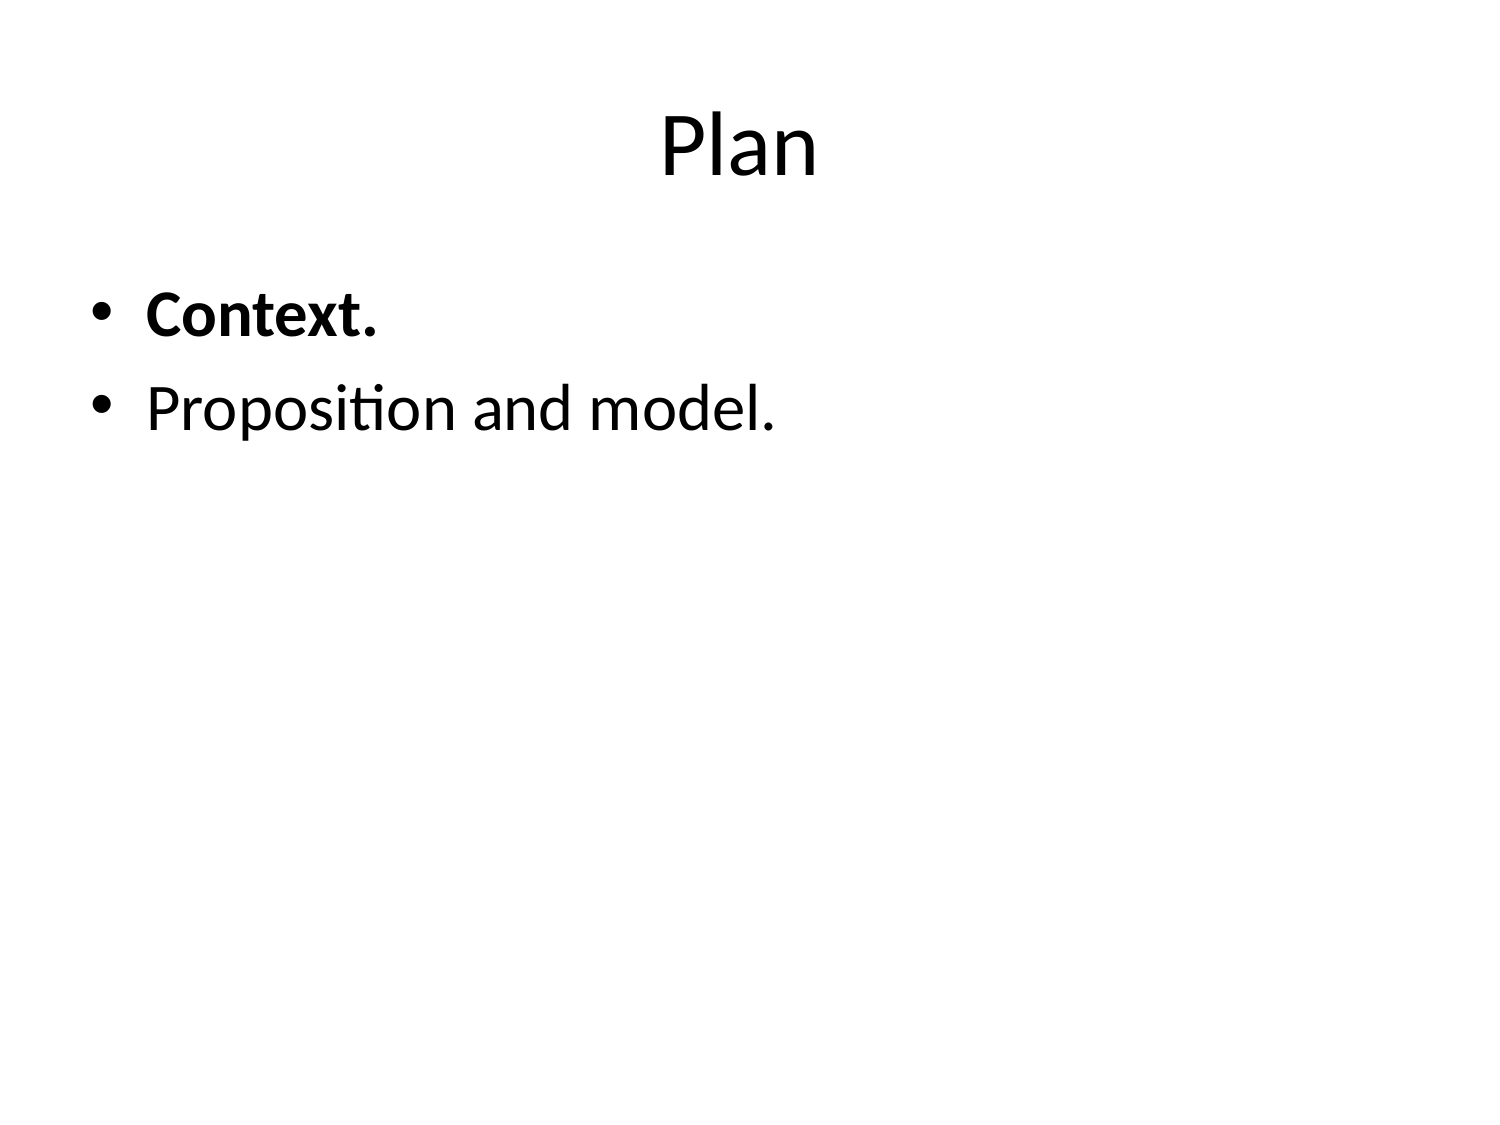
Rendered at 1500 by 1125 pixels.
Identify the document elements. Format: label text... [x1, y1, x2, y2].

list Context. Proposition and model. [75, 262, 1425, 1005]
title Plan [75, 45, 1425, 233]
